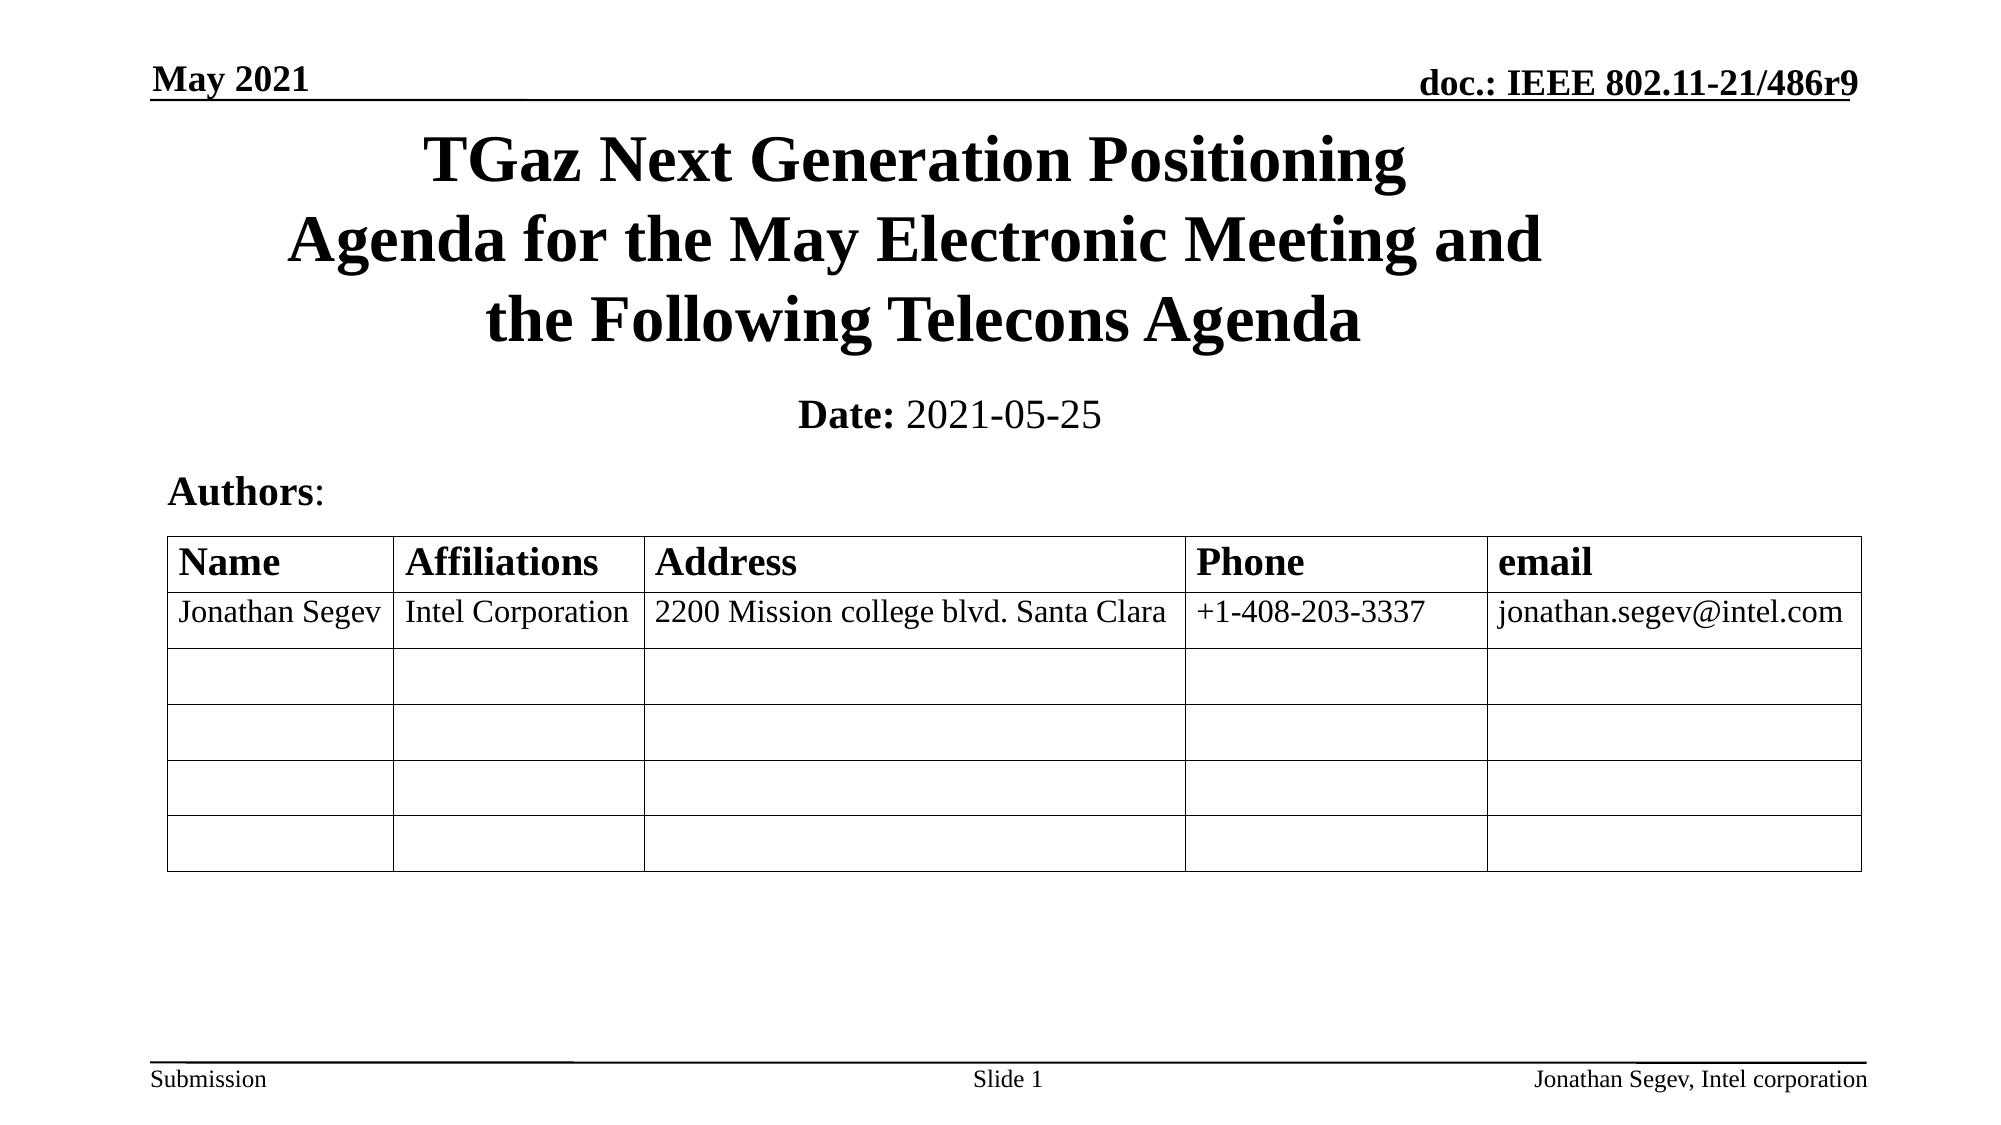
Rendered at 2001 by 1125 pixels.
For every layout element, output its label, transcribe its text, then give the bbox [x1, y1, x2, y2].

title TGaz Next Generation Positioning Agenda for the May Electronic Meeting and the Following Telecons Agenda [5, 113, 1844, 356]
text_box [152, 535, 1883, 942]
footer Jonathan Segev, Intel corporation [1171, 1061, 1869, 1093]
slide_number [152, 54, 563, 100]
slide_number Slide 1 [950, 1061, 1067, 1123]
text_box Authors: [152, 456, 390, 519]
subtitle Date: 2021-05-25 [250, 379, 1651, 443]
